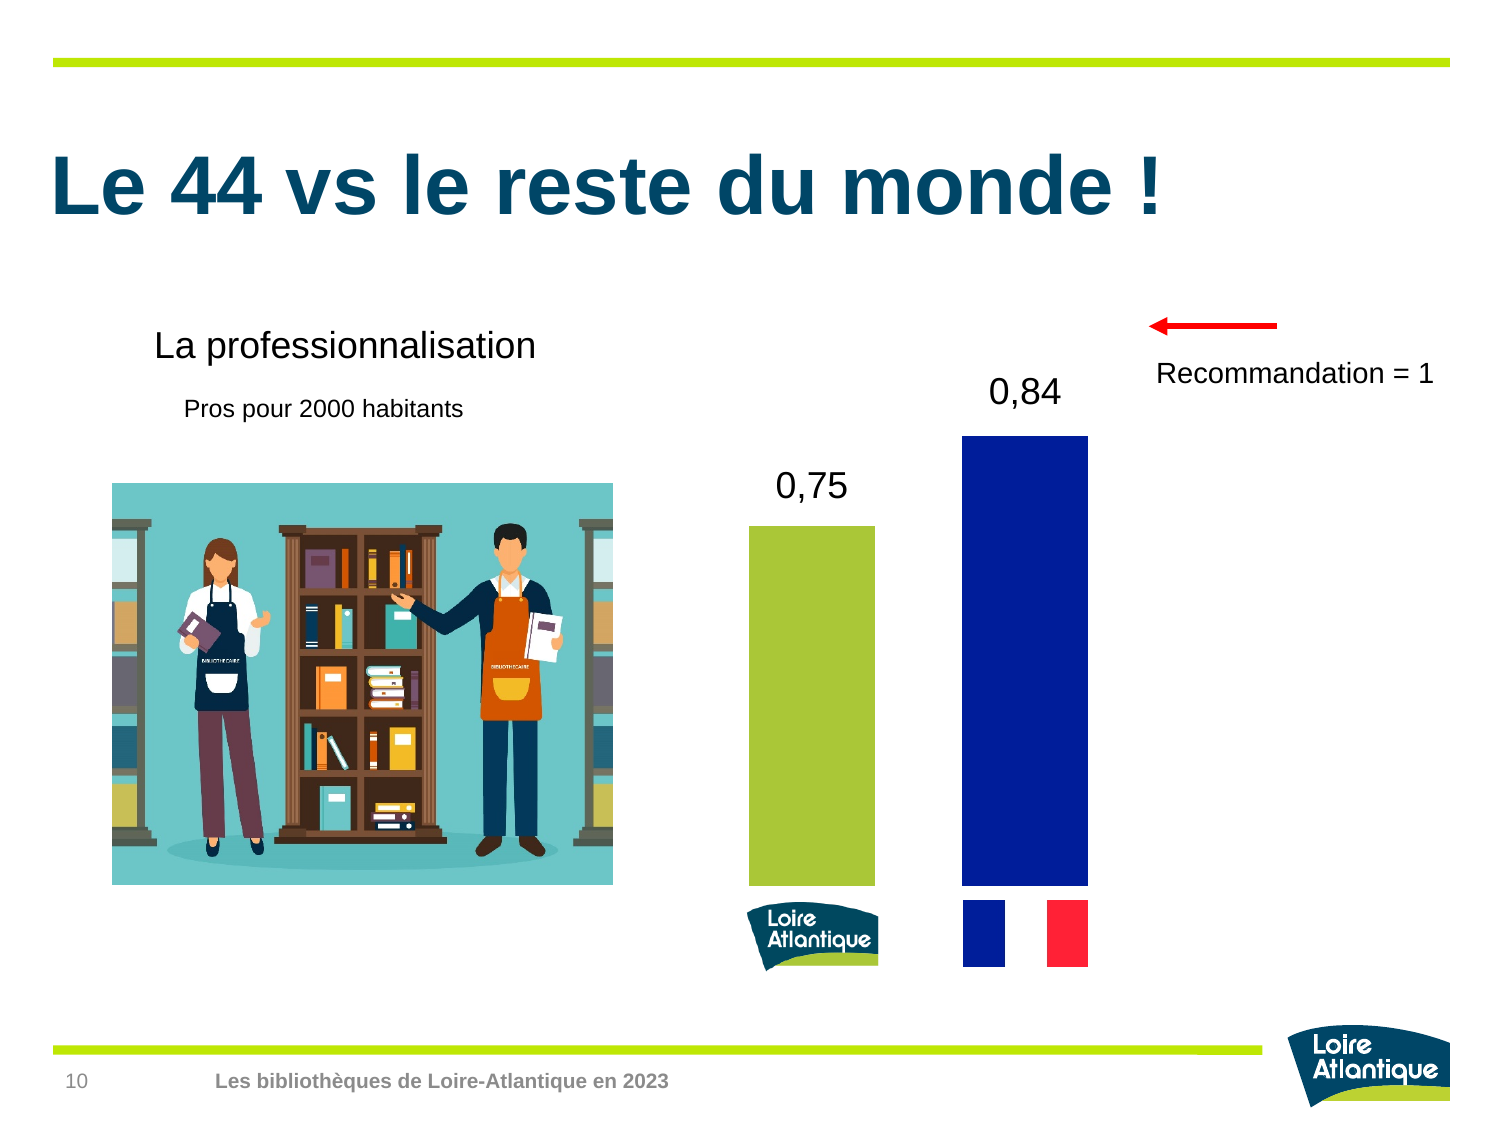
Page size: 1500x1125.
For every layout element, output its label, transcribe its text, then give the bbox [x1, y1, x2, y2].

title Le 44 vs le reste du monde ! [50, 99, 1451, 263]
text_box [749, 526, 875, 886]
picture [744, 897, 880, 973]
text_box 0,84 [951, 360, 1100, 420]
picture [963, 900, 1088, 967]
text_box Pros pour 2000 habitants [149, 385, 499, 430]
footer Les bibliothèques de Loire-Atlantique en 2023 [200, 1059, 1213, 1101]
slide_number 10 [50, 1059, 176, 1101]
text_box Recommandation = 1 [1141, 347, 1451, 398]
text_box 0,75 [738, 453, 886, 514]
picture [112, 483, 613, 885]
text_box [962, 436, 1088, 886]
text_box La professionnalisation [112, 313, 578, 374]
